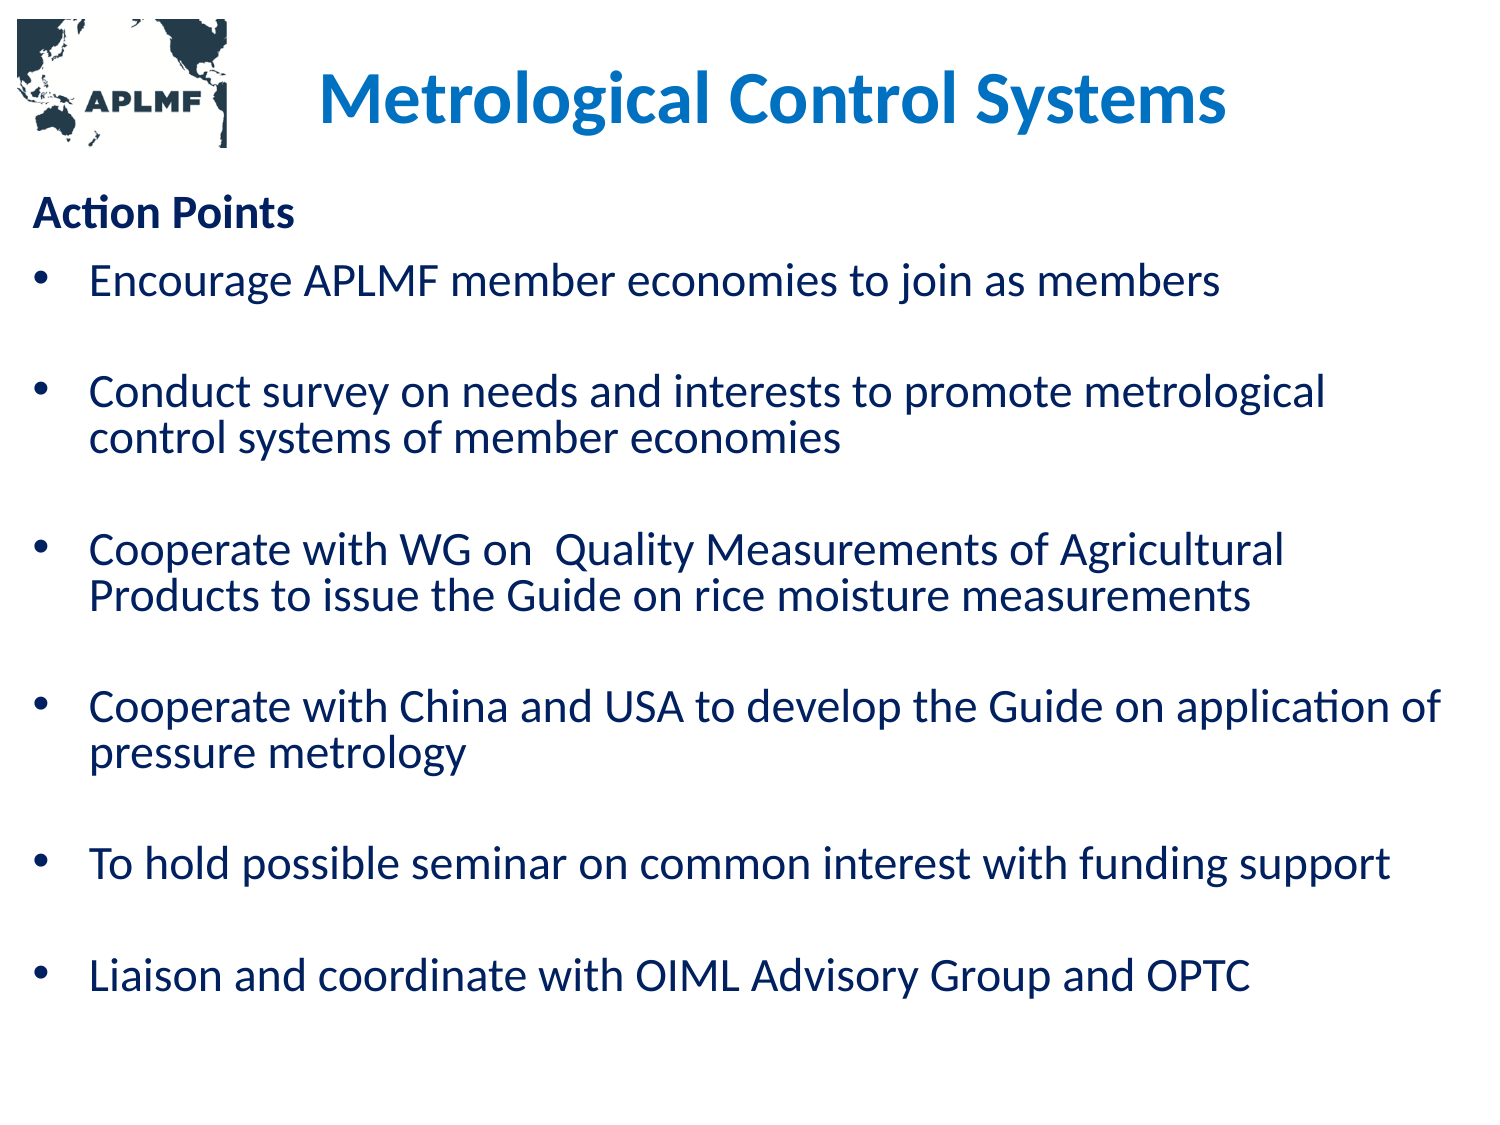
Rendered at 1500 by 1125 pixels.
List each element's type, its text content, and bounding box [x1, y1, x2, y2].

title Metrological Control Systems [98, 24, 1449, 164]
picture [17, 18, 228, 148]
list Action Points Encourage APLMF member economies to join as members Conduct survey on needs and interests to promote metrological control systems of member economies Cooperate with WG on Quality Measurements of Agricultural Products to issue the Guide on rice moisture measurements Cooperate with China and USA to develop the Guide on application of pressure metrology To hold possible seminar on common interest with funding support Liaison and coordinate with OIML Advisory Group and OPTC [17, 172, 1483, 1083]
